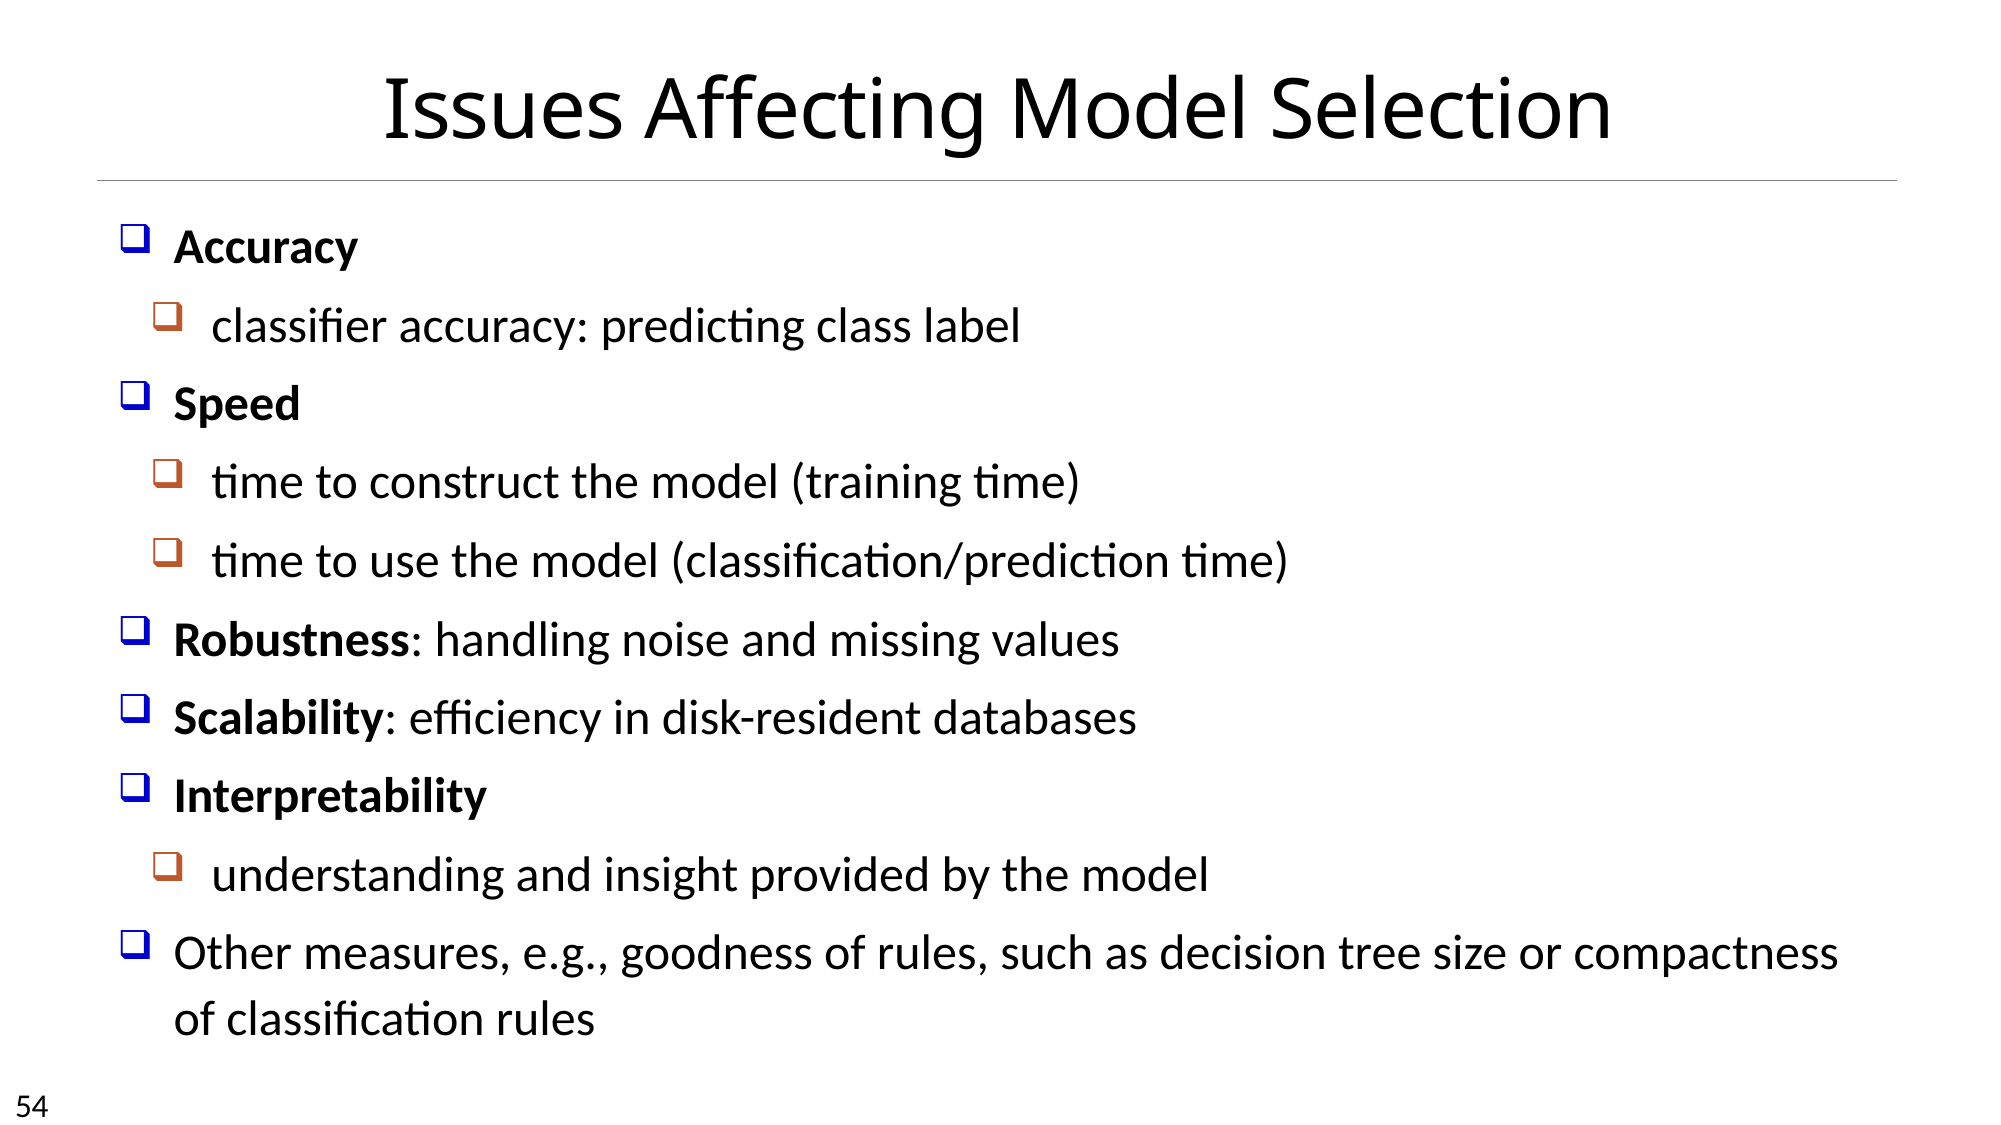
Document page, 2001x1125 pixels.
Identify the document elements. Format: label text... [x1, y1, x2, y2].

list Accuracy classifier accuracy: predicting class label Speed time to construct the model (training time) time to use the model (classification/prediction time) Robustness: handling noise and missing values Scalability: efficiency in disk-resident databases Interpretability understanding and insight provided by the model Other measures, e.g., goodness of rules, such as decision tree size or compactness of classification rules [102, 200, 1898, 1063]
title Issues Affecting Model Selection [212, 24, 1788, 163]
